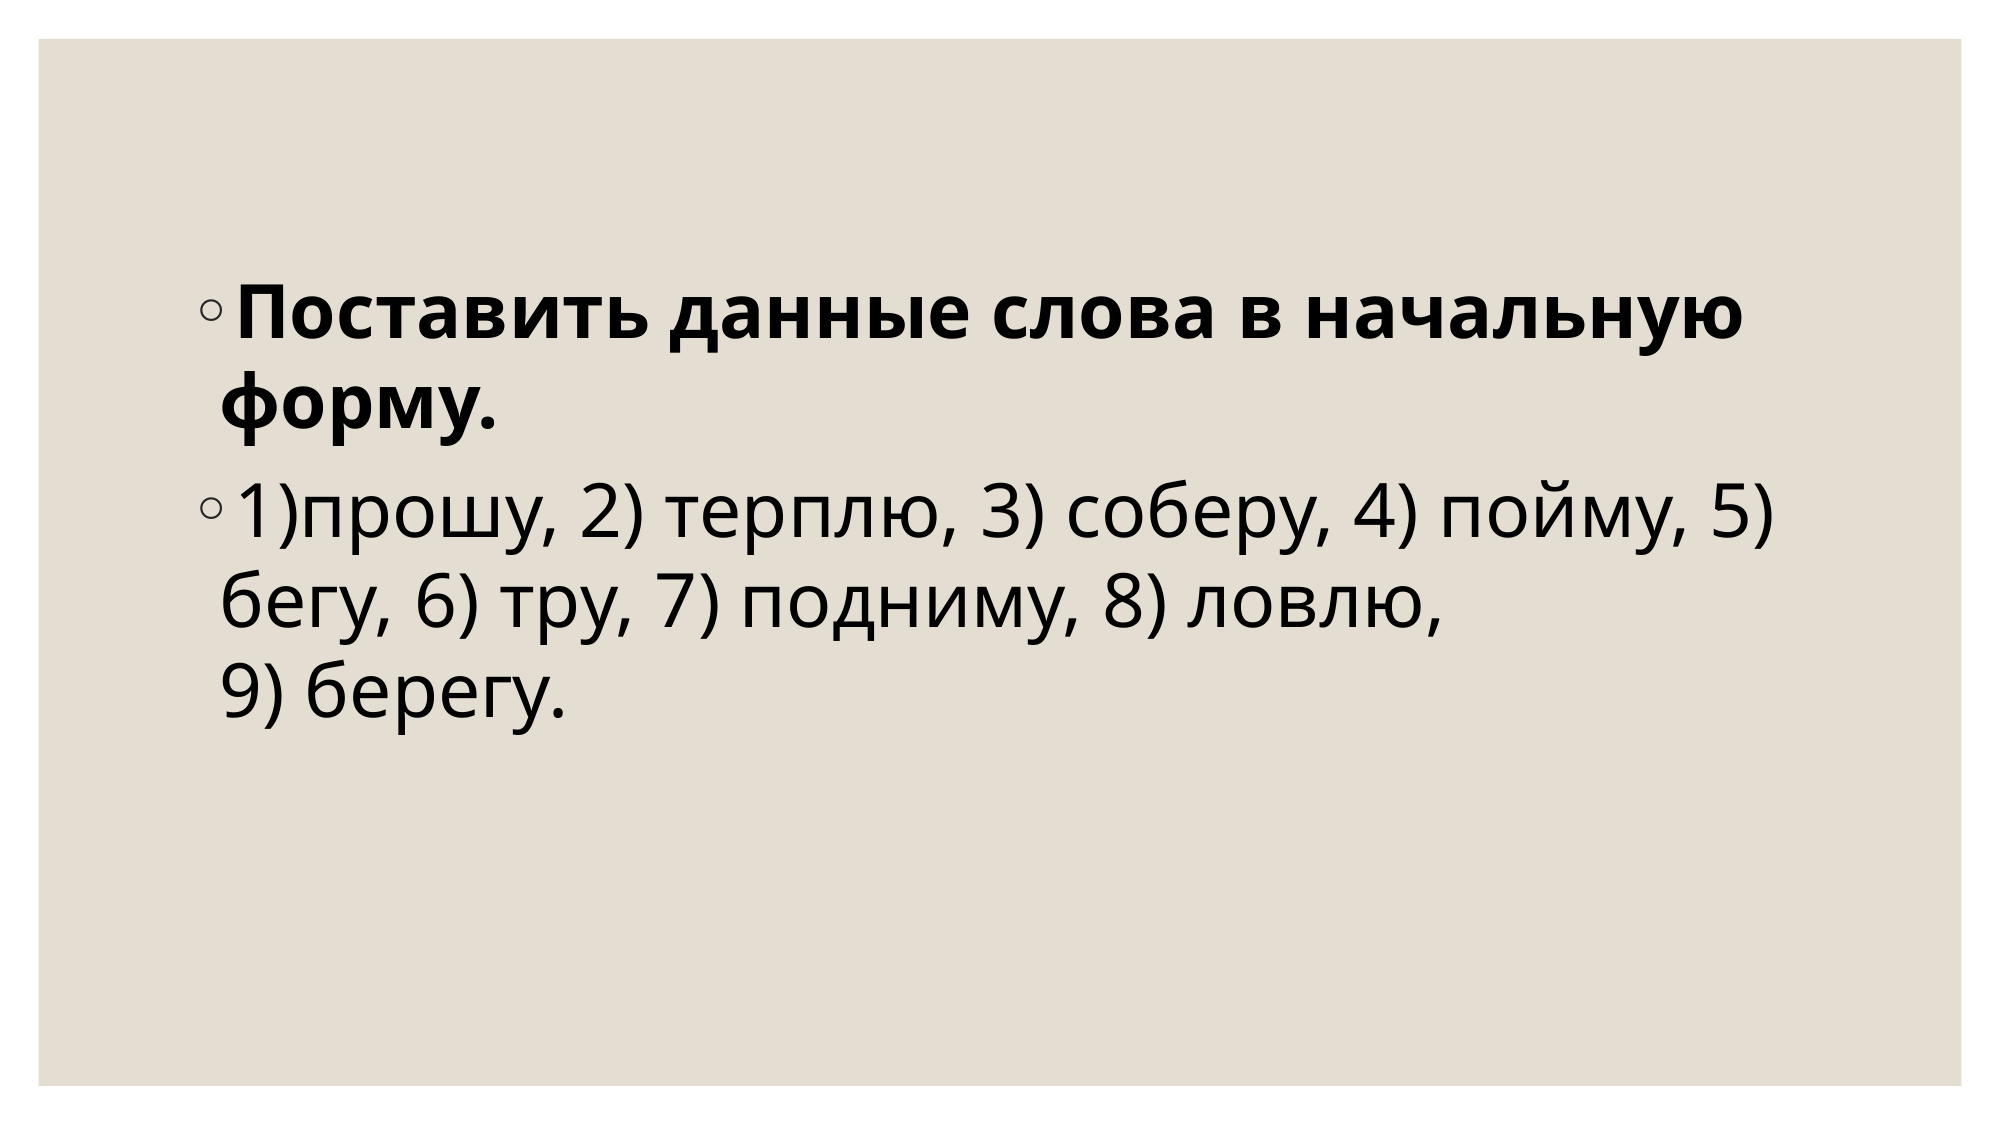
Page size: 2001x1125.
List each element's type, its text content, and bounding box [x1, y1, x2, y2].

list Поставить данные слова в начальную форму. 1)прошу, 2) терплю, 3) соберу, 4) пойму, 5) бегу, 6) тру, 7) подниму, 8) ловлю, 9) берегу. [174, 256, 1825, 990]
